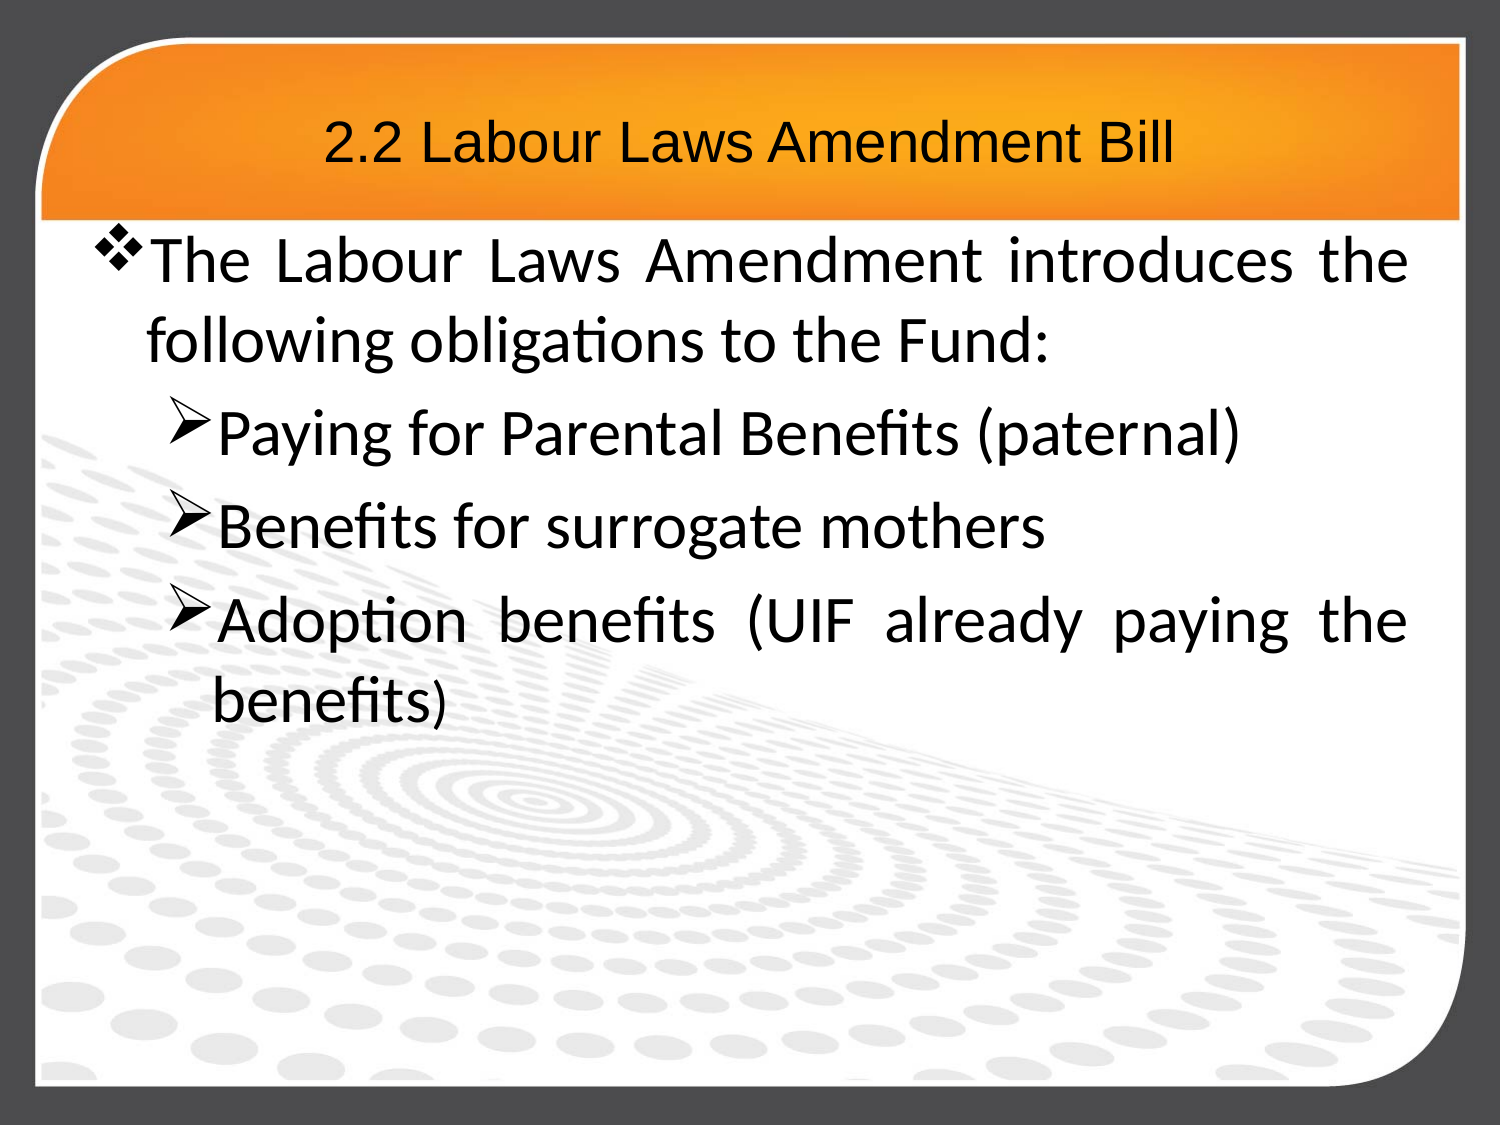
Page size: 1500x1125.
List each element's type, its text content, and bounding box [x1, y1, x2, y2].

picture [0, 0, 1500, 1125]
title 2.2 Labour Laws Amendment Bill [75, 45, 1425, 208]
list The Labour Laws Amendment introduces the following obligations to the Fund: Paying for Parental Benefits (paternal) Benefits for surrogate mothers Adoption benefits (UIF already paying the benefits) [75, 208, 1425, 1005]
